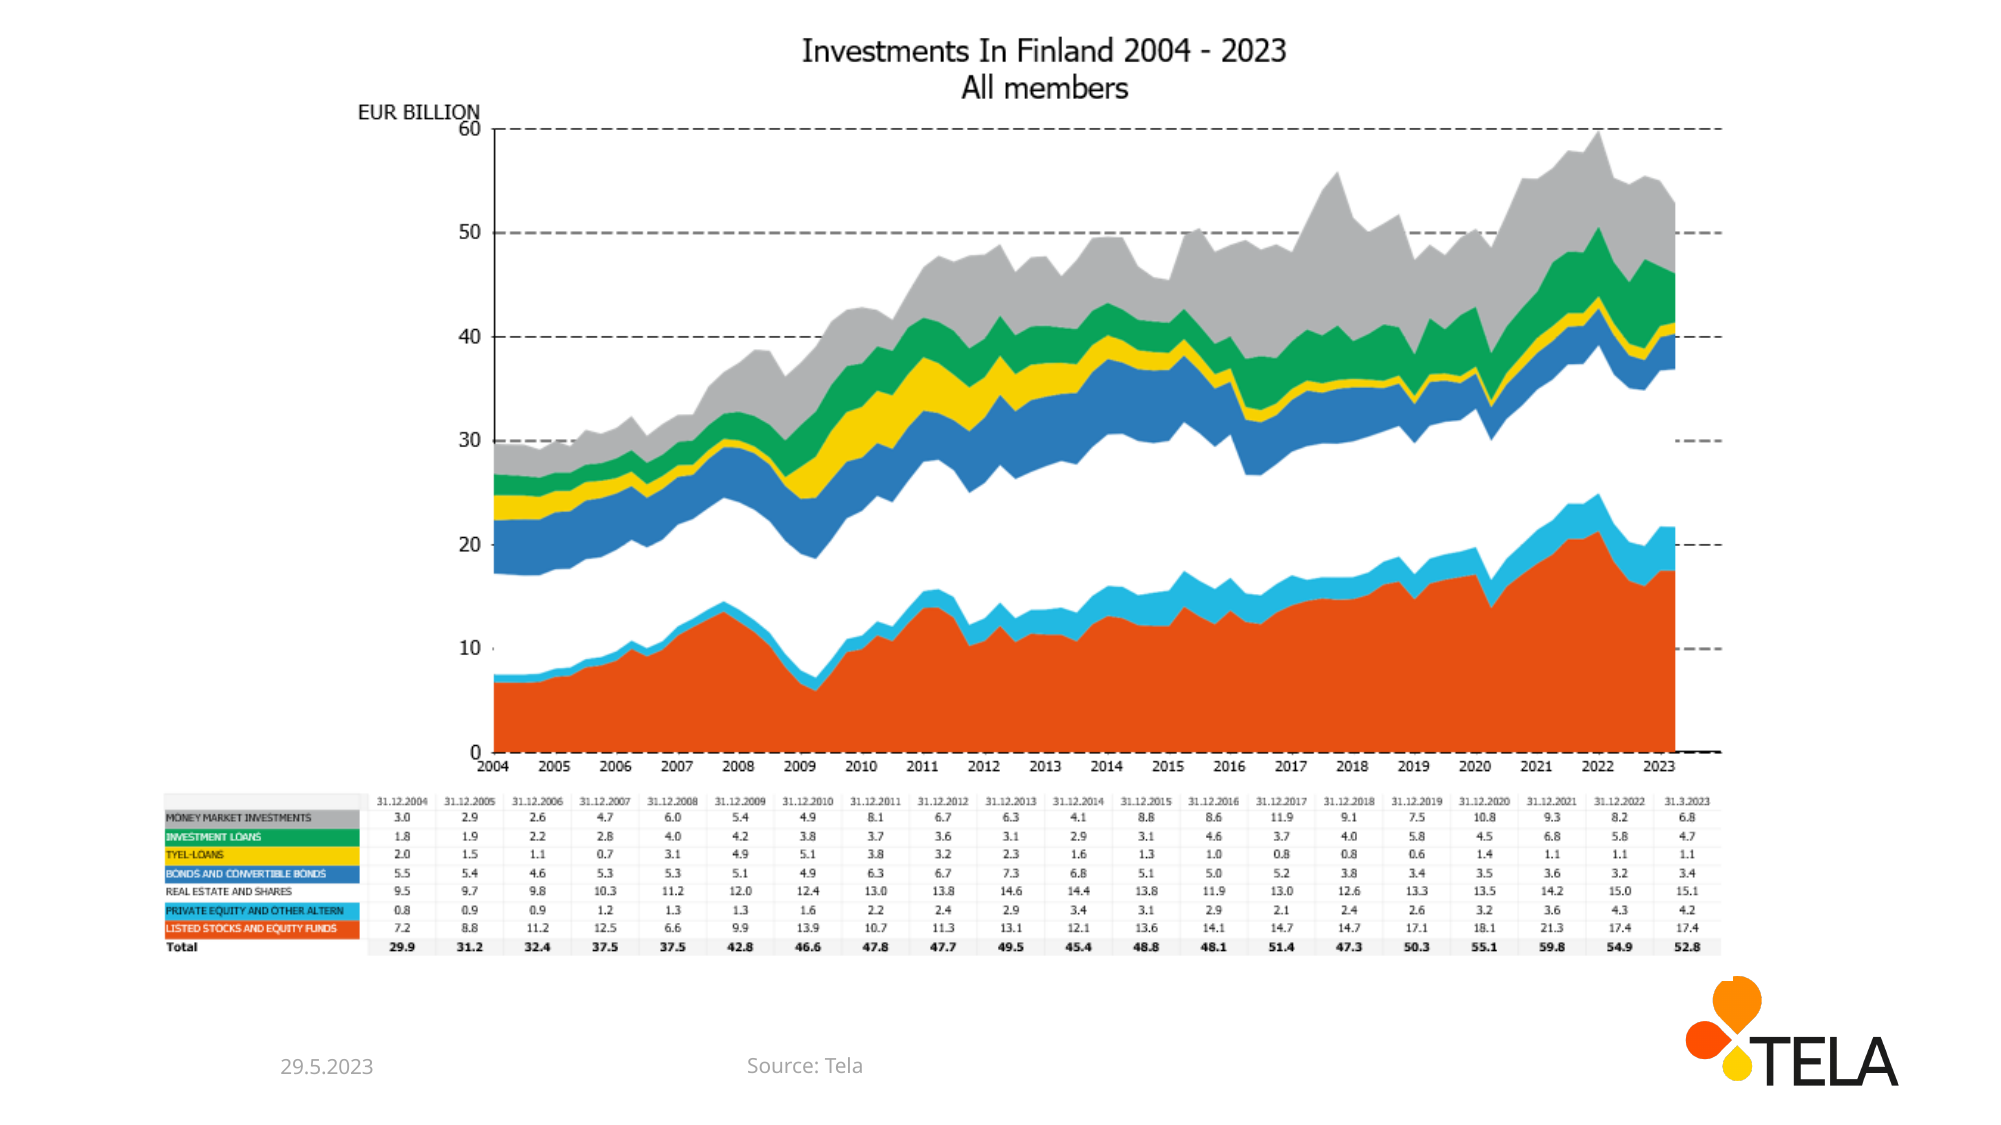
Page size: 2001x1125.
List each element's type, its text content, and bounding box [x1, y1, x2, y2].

footer Source: Tela [732, 1045, 1366, 1106]
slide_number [265, 1045, 732, 1106]
picture [149, 5, 1910, 1097]
